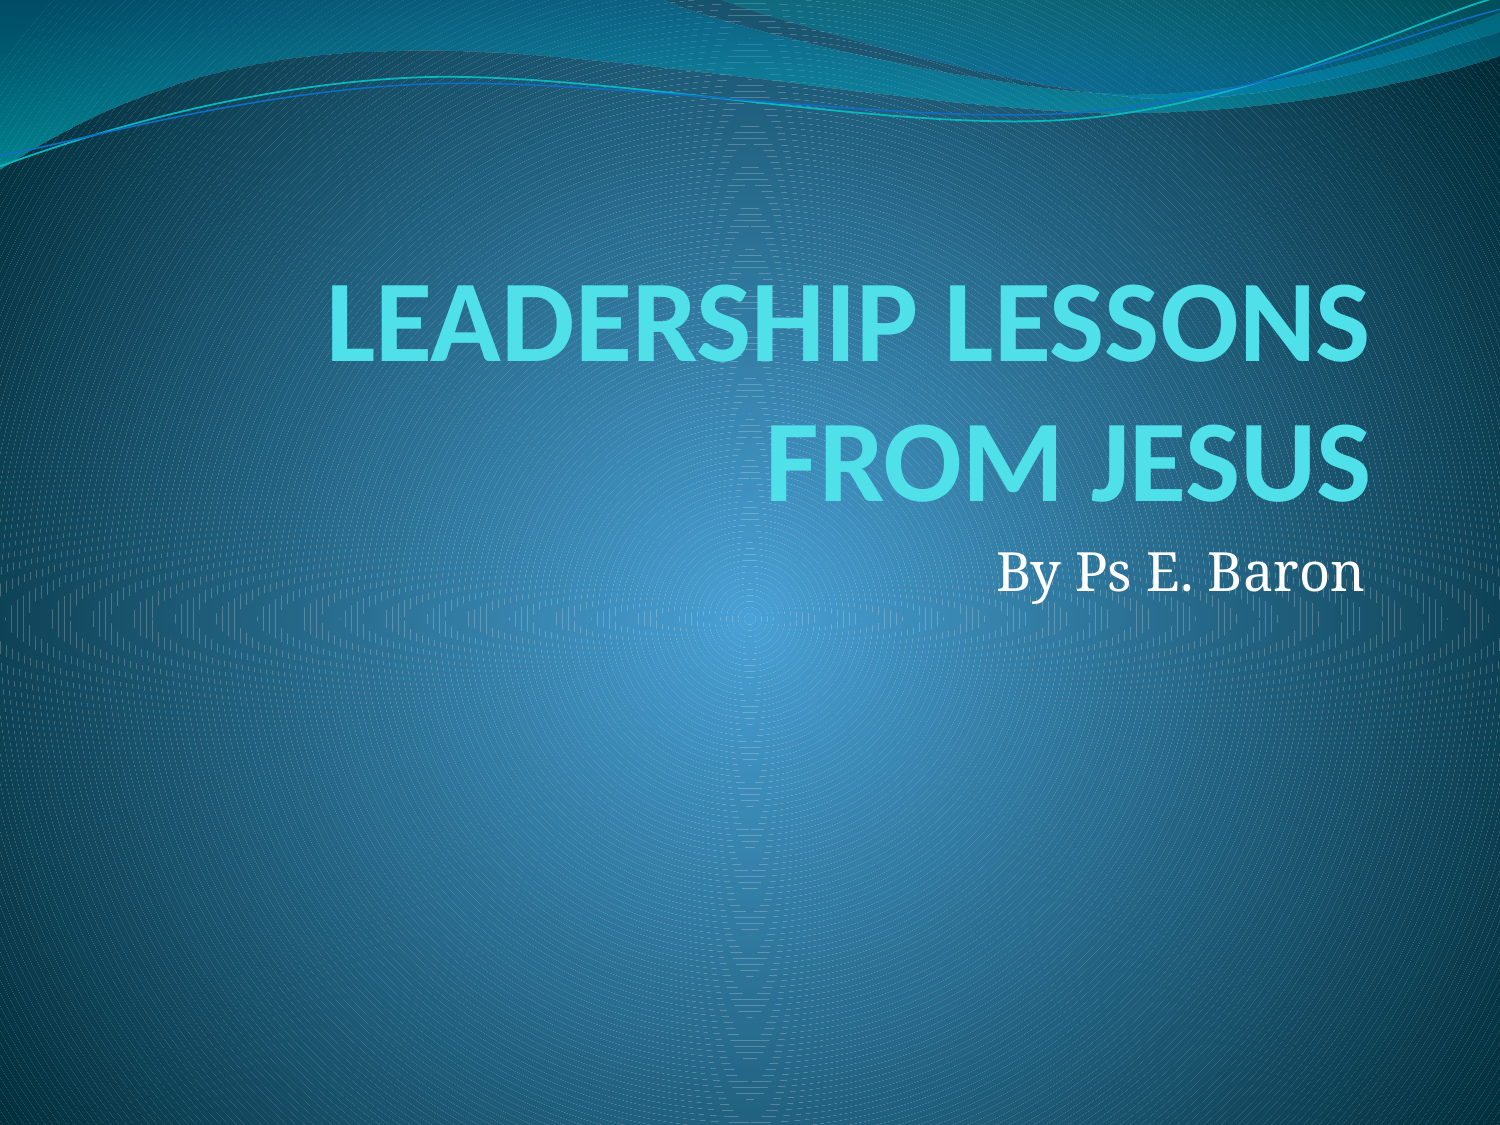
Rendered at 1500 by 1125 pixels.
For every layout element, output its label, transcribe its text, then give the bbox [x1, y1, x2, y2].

title LEADERSHIP LESSONS FROM JESUS [87, 224, 1376, 525]
subtitle By Ps E. Baron [87, 529, 1376, 818]
